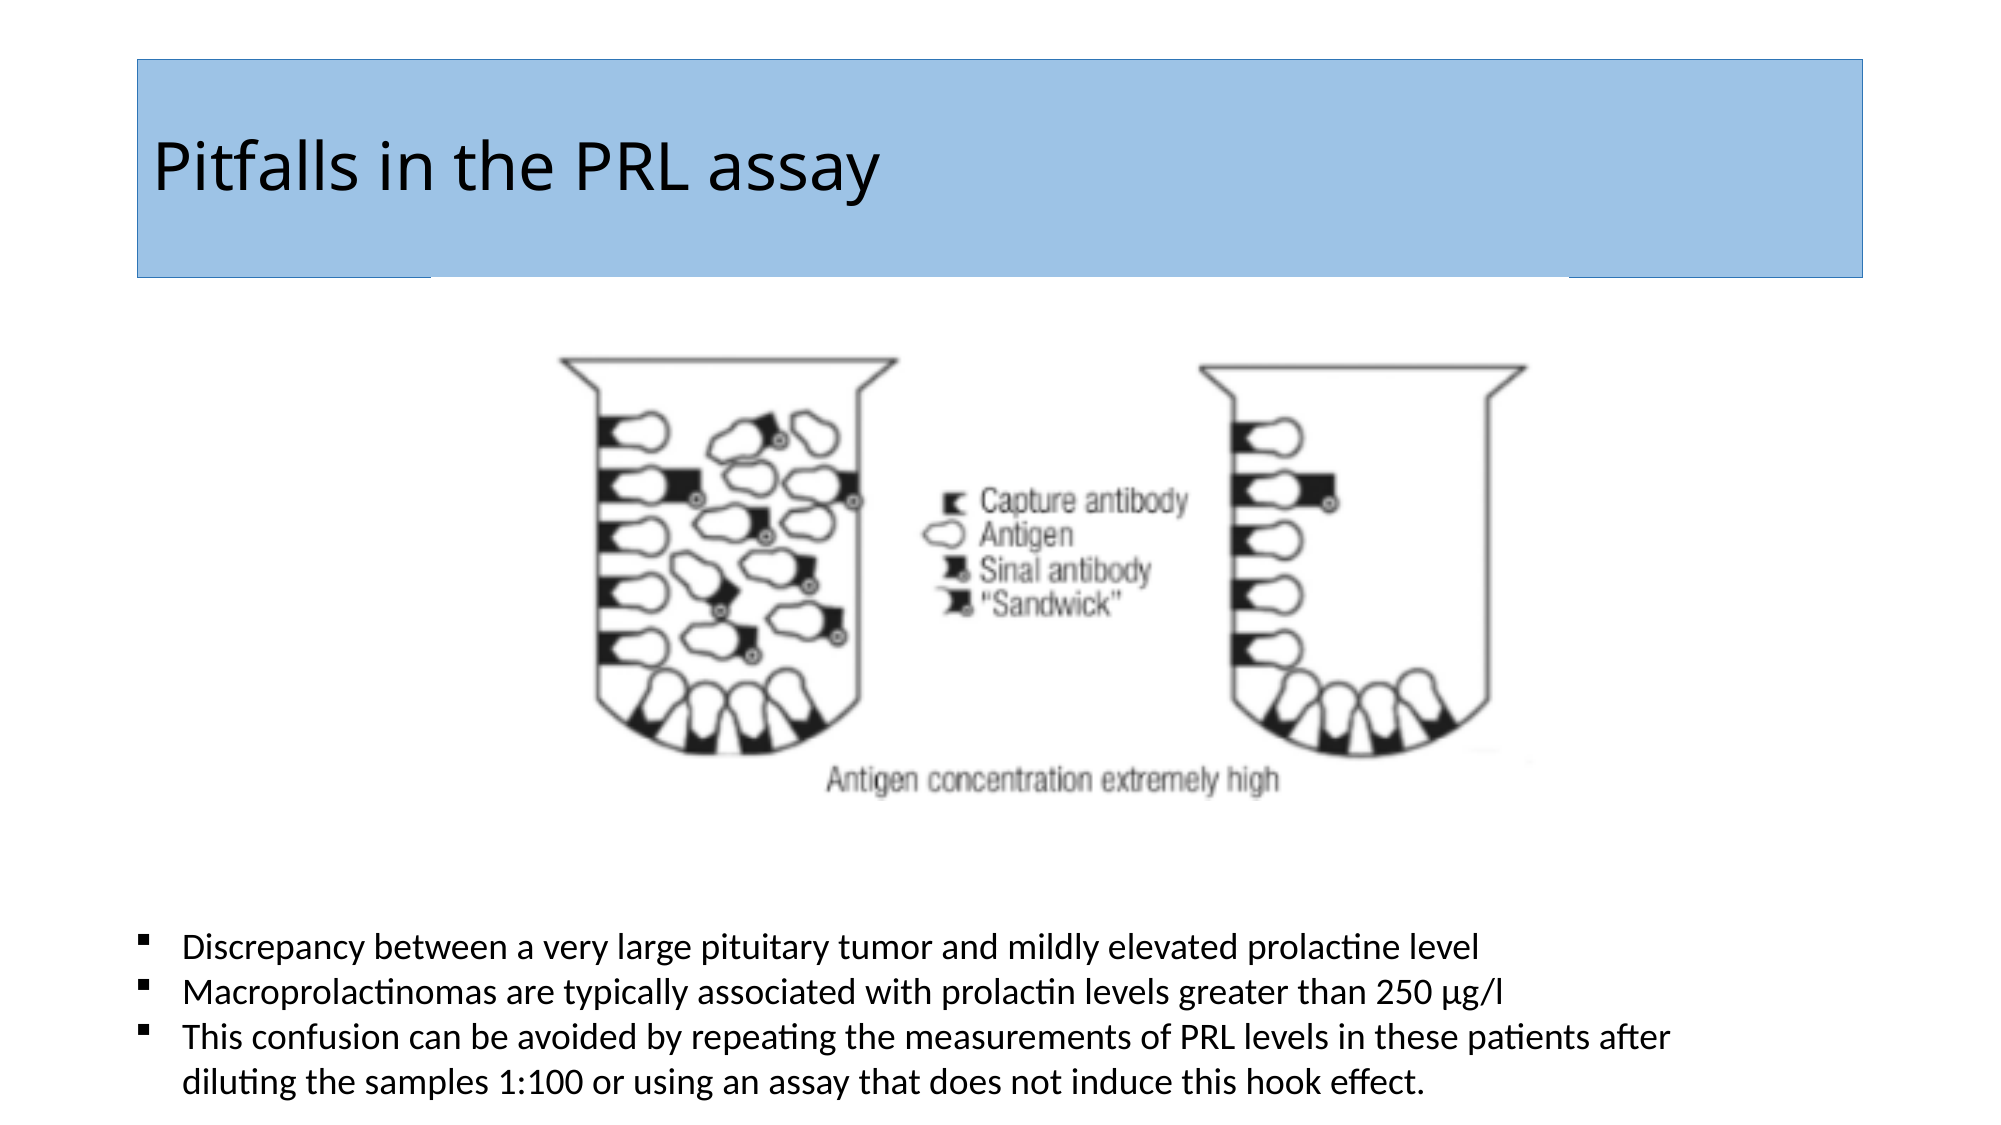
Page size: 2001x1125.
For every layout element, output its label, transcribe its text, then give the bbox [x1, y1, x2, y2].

title Pitfalls in the PRL assay [137, 59, 1863, 278]
text_box Discrepancy between a very large pituitary tumor and mildly elevated prolactine level Macroprolactinomas are typically associated with prolactin levels greater than 250 µg/l This confusion can be avoided by repeating the measurements of PRL levels in these patients after diluting the samples 1:100 or using an assay that does not induce this hook effect. [120, 509, 1788, 1125]
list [431, 277, 1569, 801]
